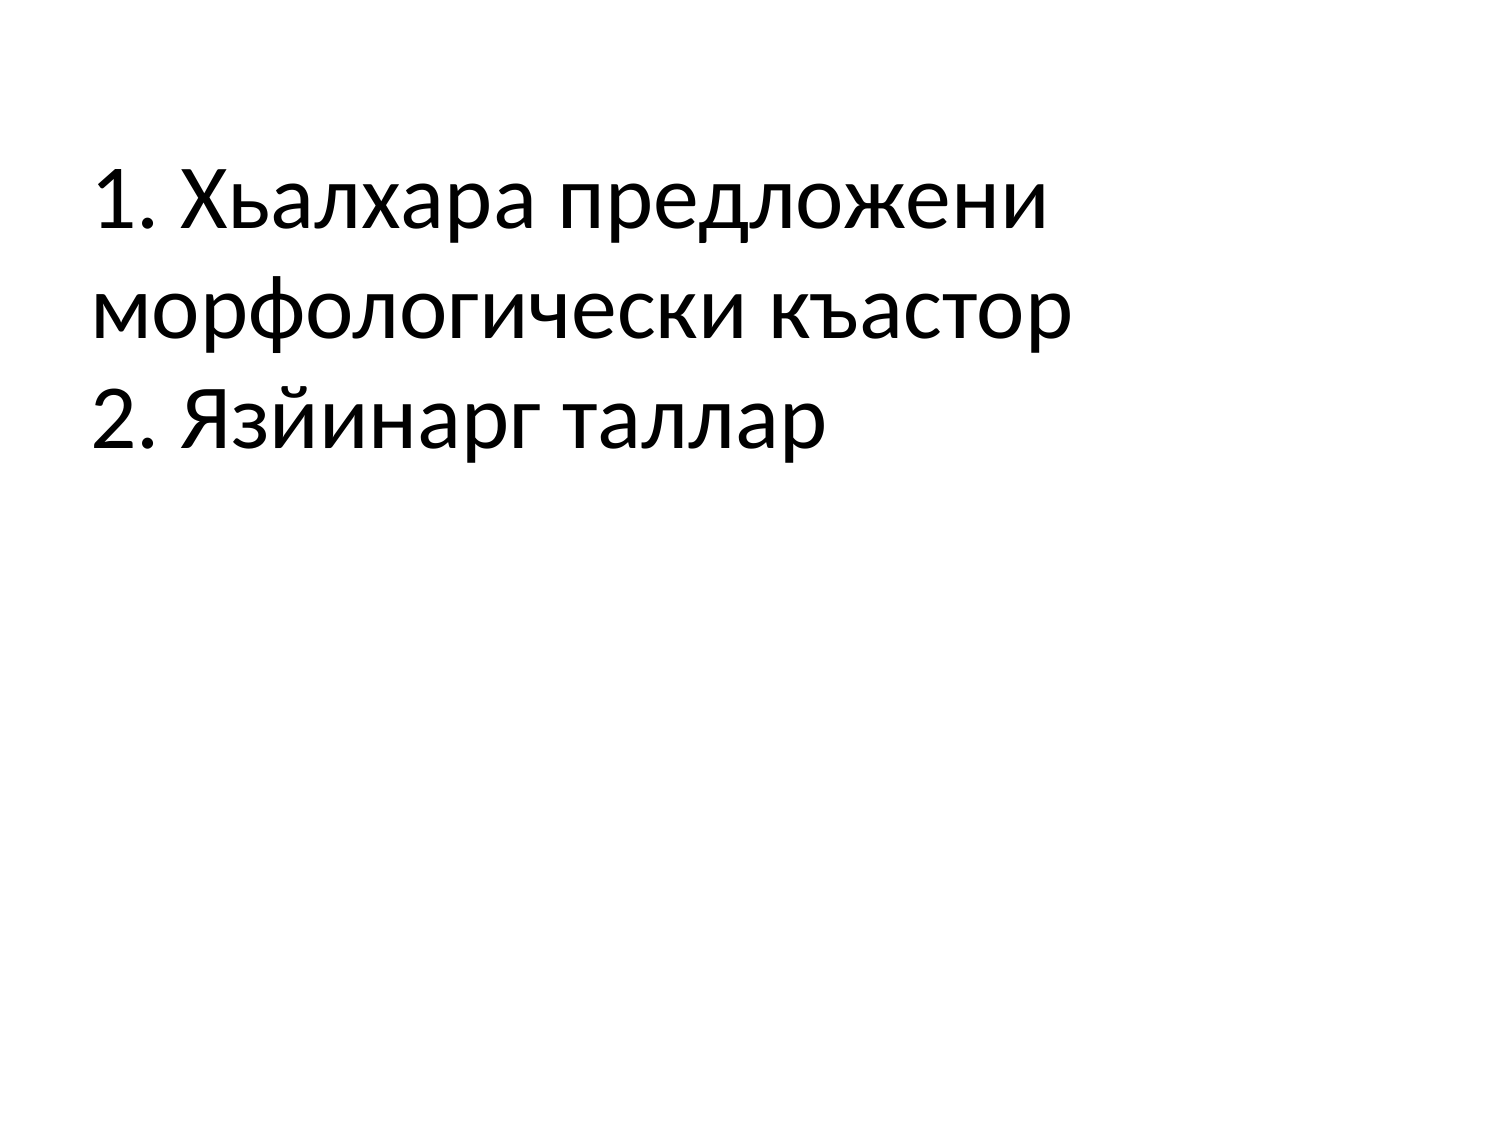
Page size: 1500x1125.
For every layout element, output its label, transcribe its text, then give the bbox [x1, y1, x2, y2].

title 1. Хьалхара предложени морфологически къастор 2. Язйинарг таллар [75, 45, 1425, 668]
